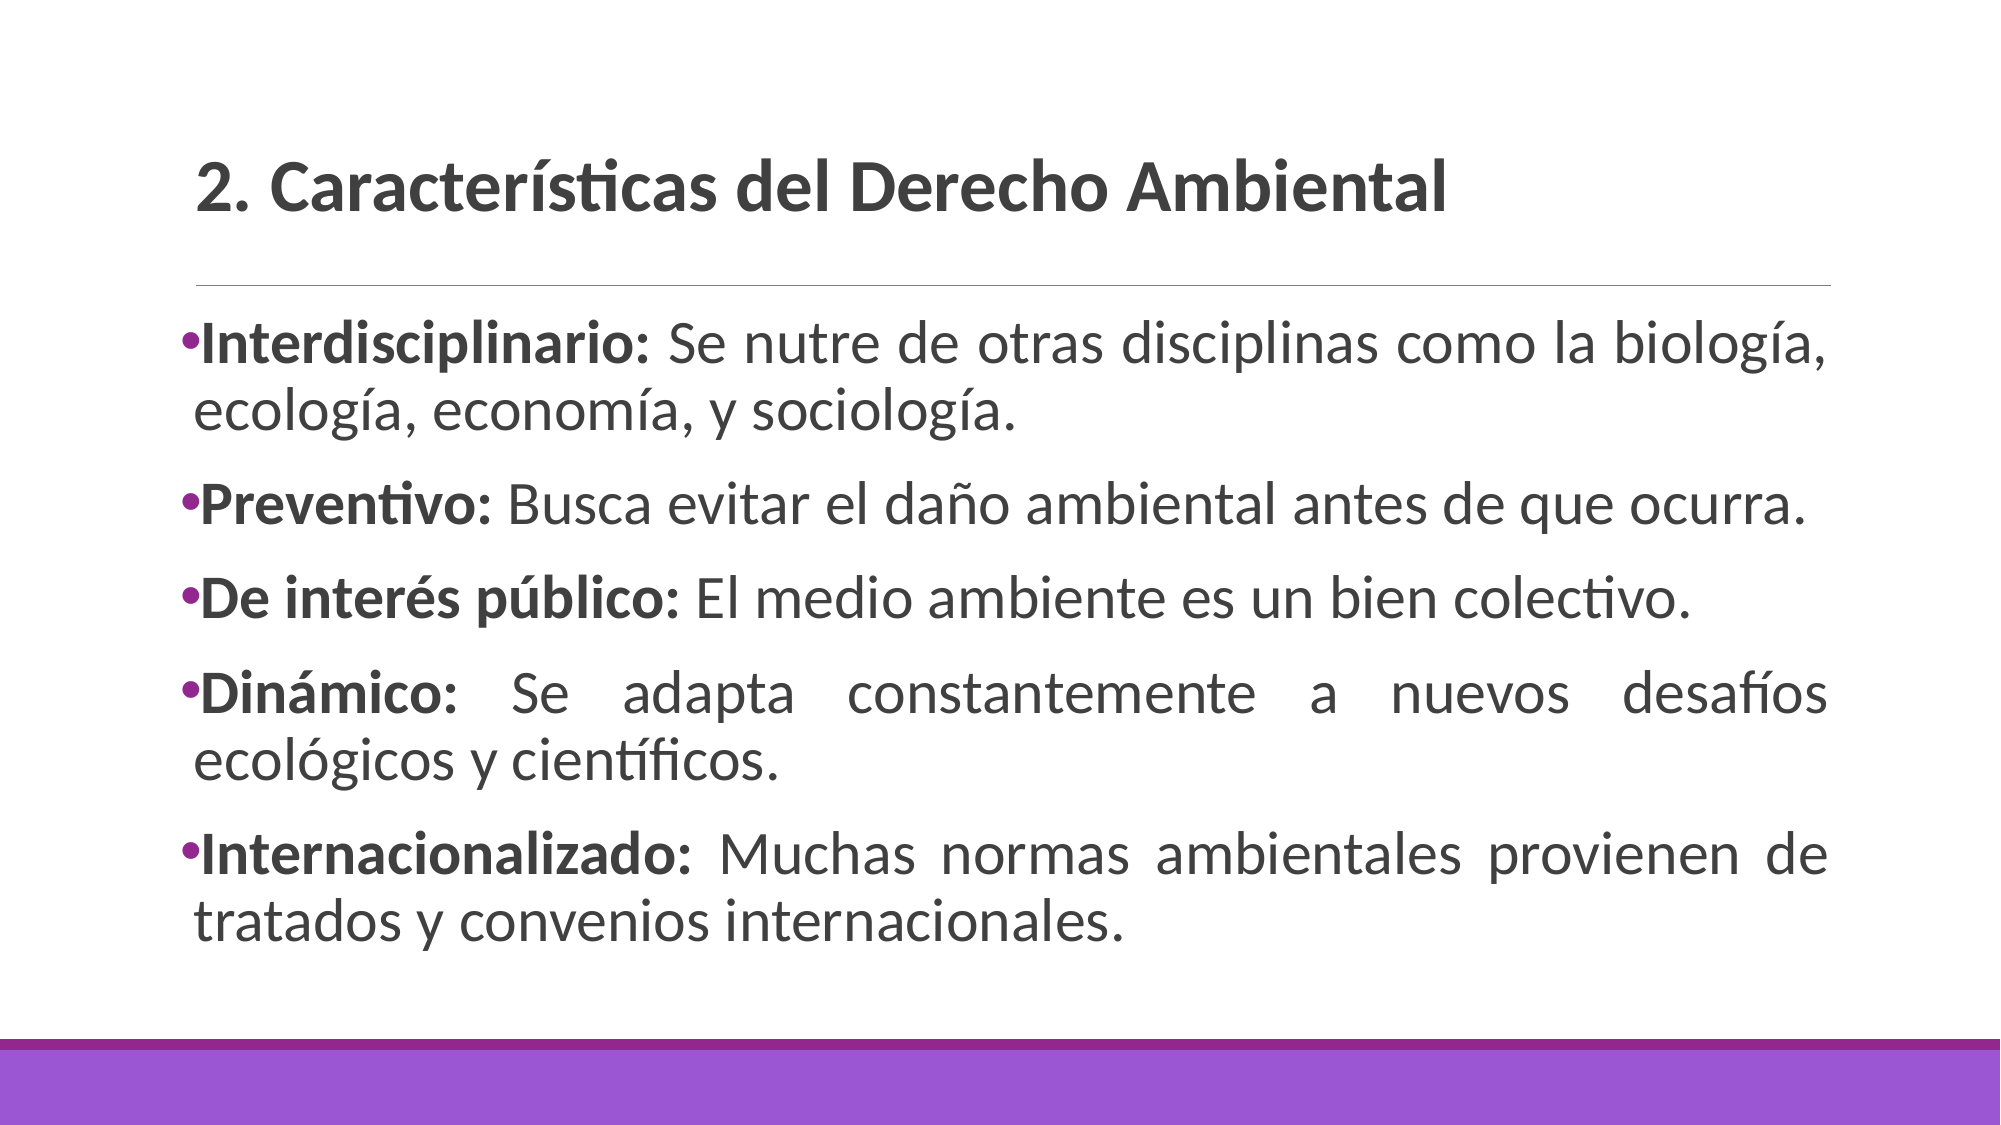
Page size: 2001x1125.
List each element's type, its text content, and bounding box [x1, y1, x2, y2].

list Interdisciplinario: Se nutre de otras disciplinas como la biología, ecología, economía, y sociología. Preventivo: Busca evitar el daño ambiental antes de que ocurra. De interés público: El medio ambiente es un bien colectivo. Dinámico: Se adapta constantemente a nuevos desafíos ecológicos y científicos. Internacionalizado: Muchas normas ambientales provienen de tratados y convenios internacionales. [180, 302, 1830, 1034]
title 2. Características del Derecho Ambiental [180, 47, 1830, 285]
